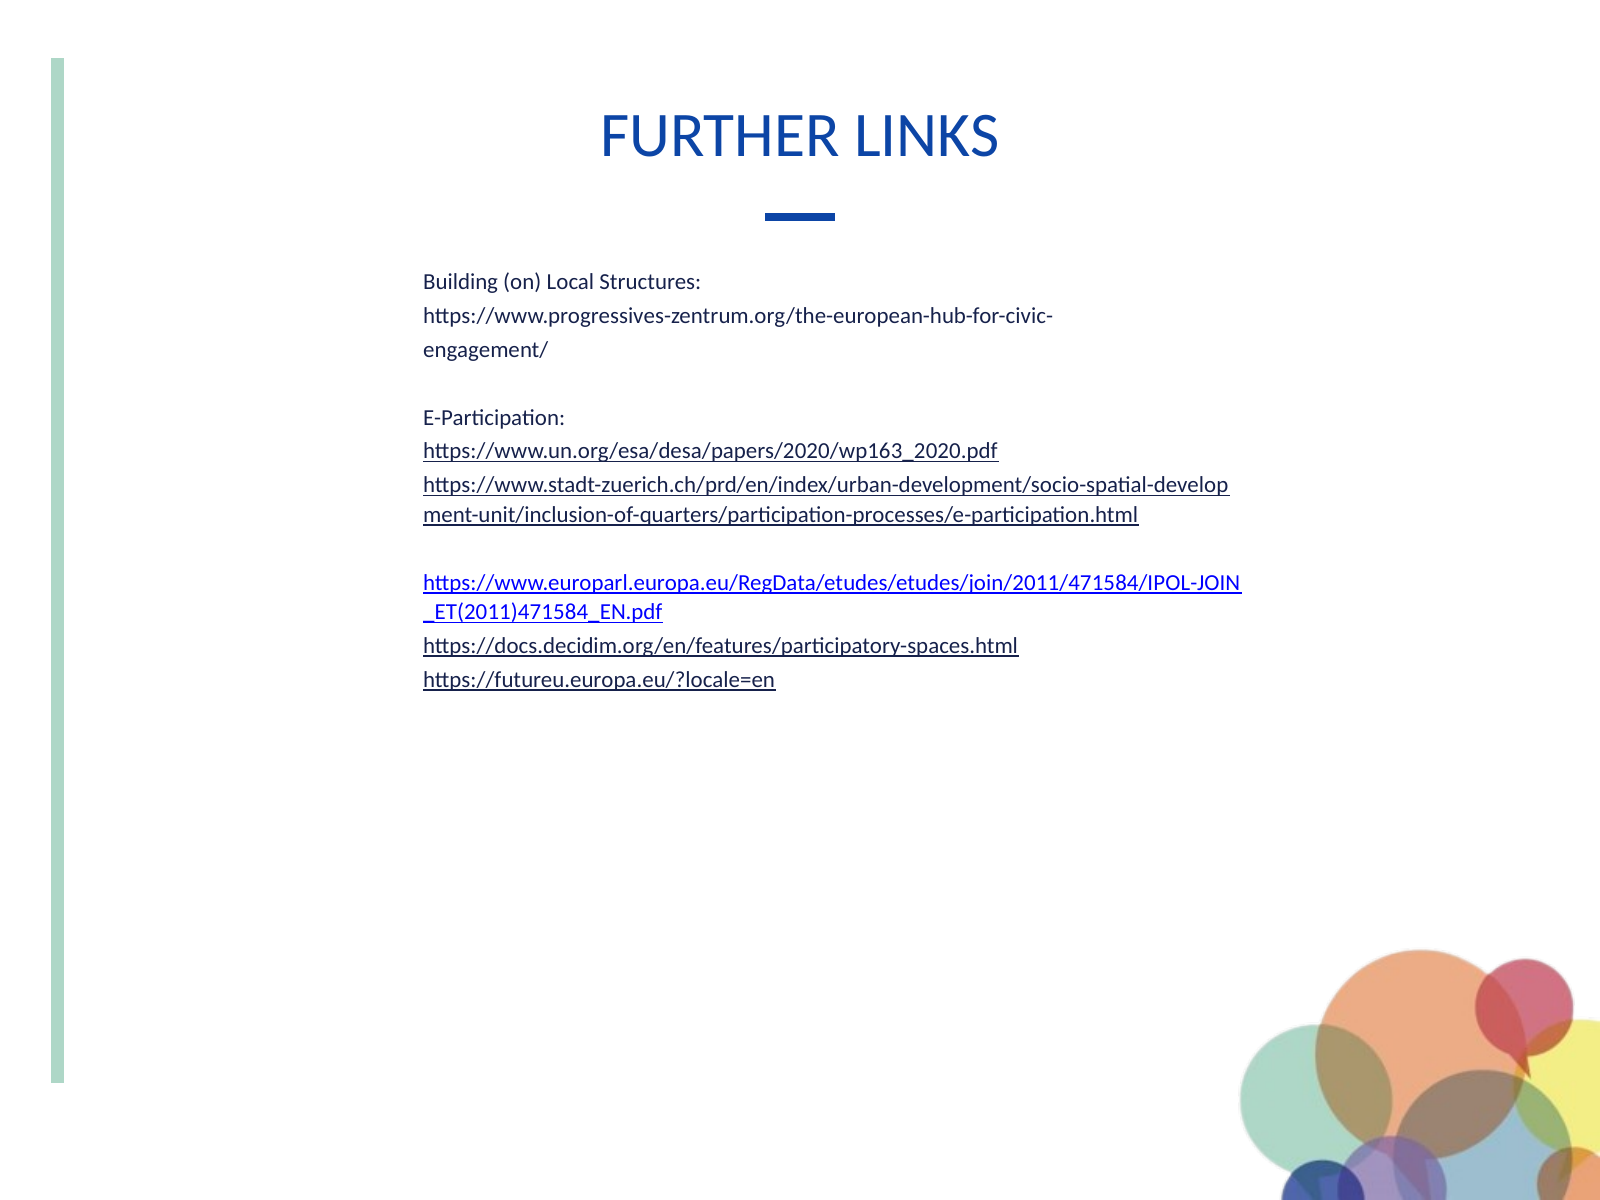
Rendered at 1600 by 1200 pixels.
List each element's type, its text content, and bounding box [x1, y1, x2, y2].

picture [1099, 932, 1600, 1200]
text_box FURTHER LINKS [387, 92, 1213, 170]
text_box Building (on) Local Structures: https://www.progressives-zentrum.org/the-european-hub-for-civic- engagement/ E-Participation: https://www.un.org/esa/desa/papers/2020/wp163_2020.pdf https://www.stadt-zuerich.ch/prd/en/index/urban-development/socio-spatial-development-unit/inclusion-of-quarters/participation-processes/e-participation.html https://www.europarl.europa.eu/RegData/etudes/etudes/join/2011/471584/IPOL-JOIN_ET(2011)471584_EN.pdf https://docs.decidim.org/en/features/participatory-spaces.html https://futureu.europa.eu/?locale=en [423, 259, 1248, 634]
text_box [764, 213, 836, 221]
